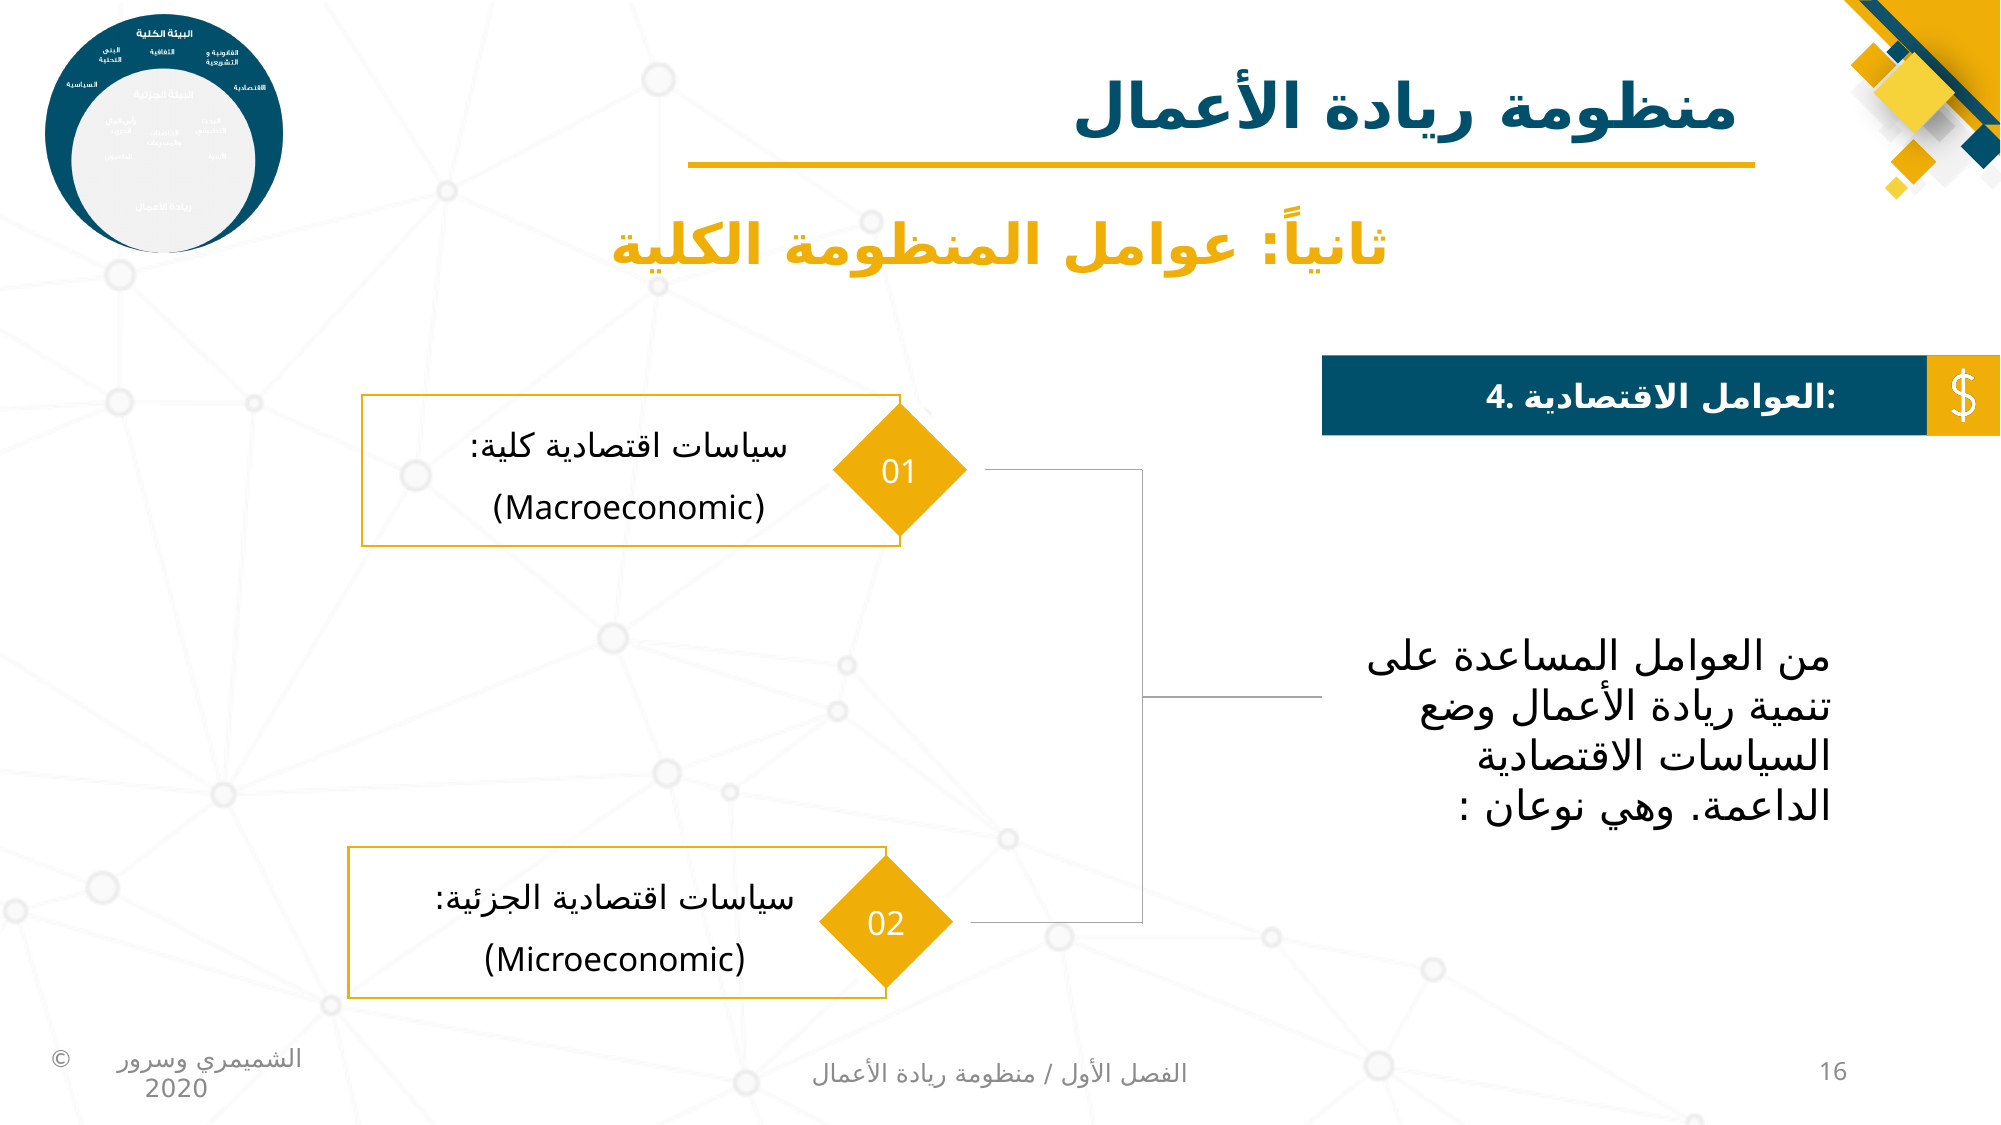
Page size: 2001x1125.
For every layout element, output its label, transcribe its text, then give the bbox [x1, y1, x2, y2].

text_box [362, 393, 977, 546]
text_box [1322, 355, 2000, 436]
picture [45, 14, 149, 119]
slide_number 16 [1412, 1042, 1863, 1103]
text_box ثانياً: عوامل المنظومة الكلية [595, 200, 1405, 283]
picture [179, 14, 283, 116]
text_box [962, 469, 1323, 925]
footer الفصل الأول / منظومة ريادة الأعمال [662, 1042, 1338, 1103]
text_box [348, 845, 963, 998]
picture [155, 50, 166, 55]
text_box من العوامل المساعدة على تنمية ريادة الأعمال وضع السياسات الاقتصادية الداعمة. وهي نوعان : [1323, 621, 1847, 837]
title منظومة ريادة الأعمال [243, 11, 1755, 150]
picture [45, 69, 283, 253]
